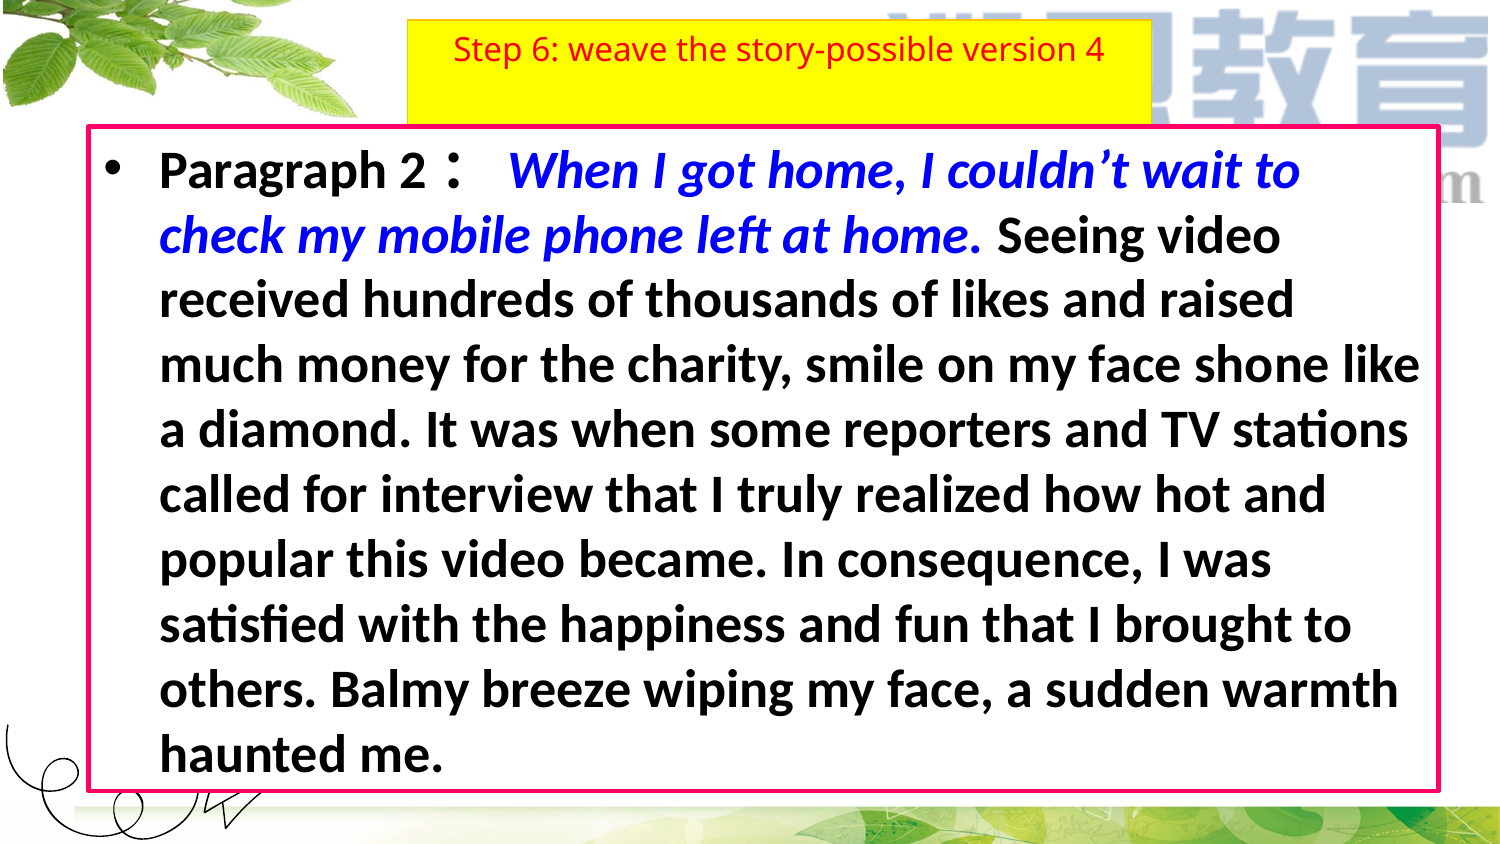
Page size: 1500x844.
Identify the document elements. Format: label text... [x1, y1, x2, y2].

picture [0, 0, 1500, 844]
title Step 6: weave the story-possible version 4 [407, 20, 1152, 124]
list Paragraph 2：When I got home, I couldn’t wait to check my mobile phone left at home. Seeing video received hundreds of thousands of likes and raised much money for the charity, smile on my face shone like a diamond. It was when some reporters and TV stations called for interview that I truly realized how hot and popular this video became. In consequence, I was satisfied with the happiness and fun that I brought to others. Balmy breeze wiping my face, a sudden warmth haunted me. [86, 124, 1441, 793]
